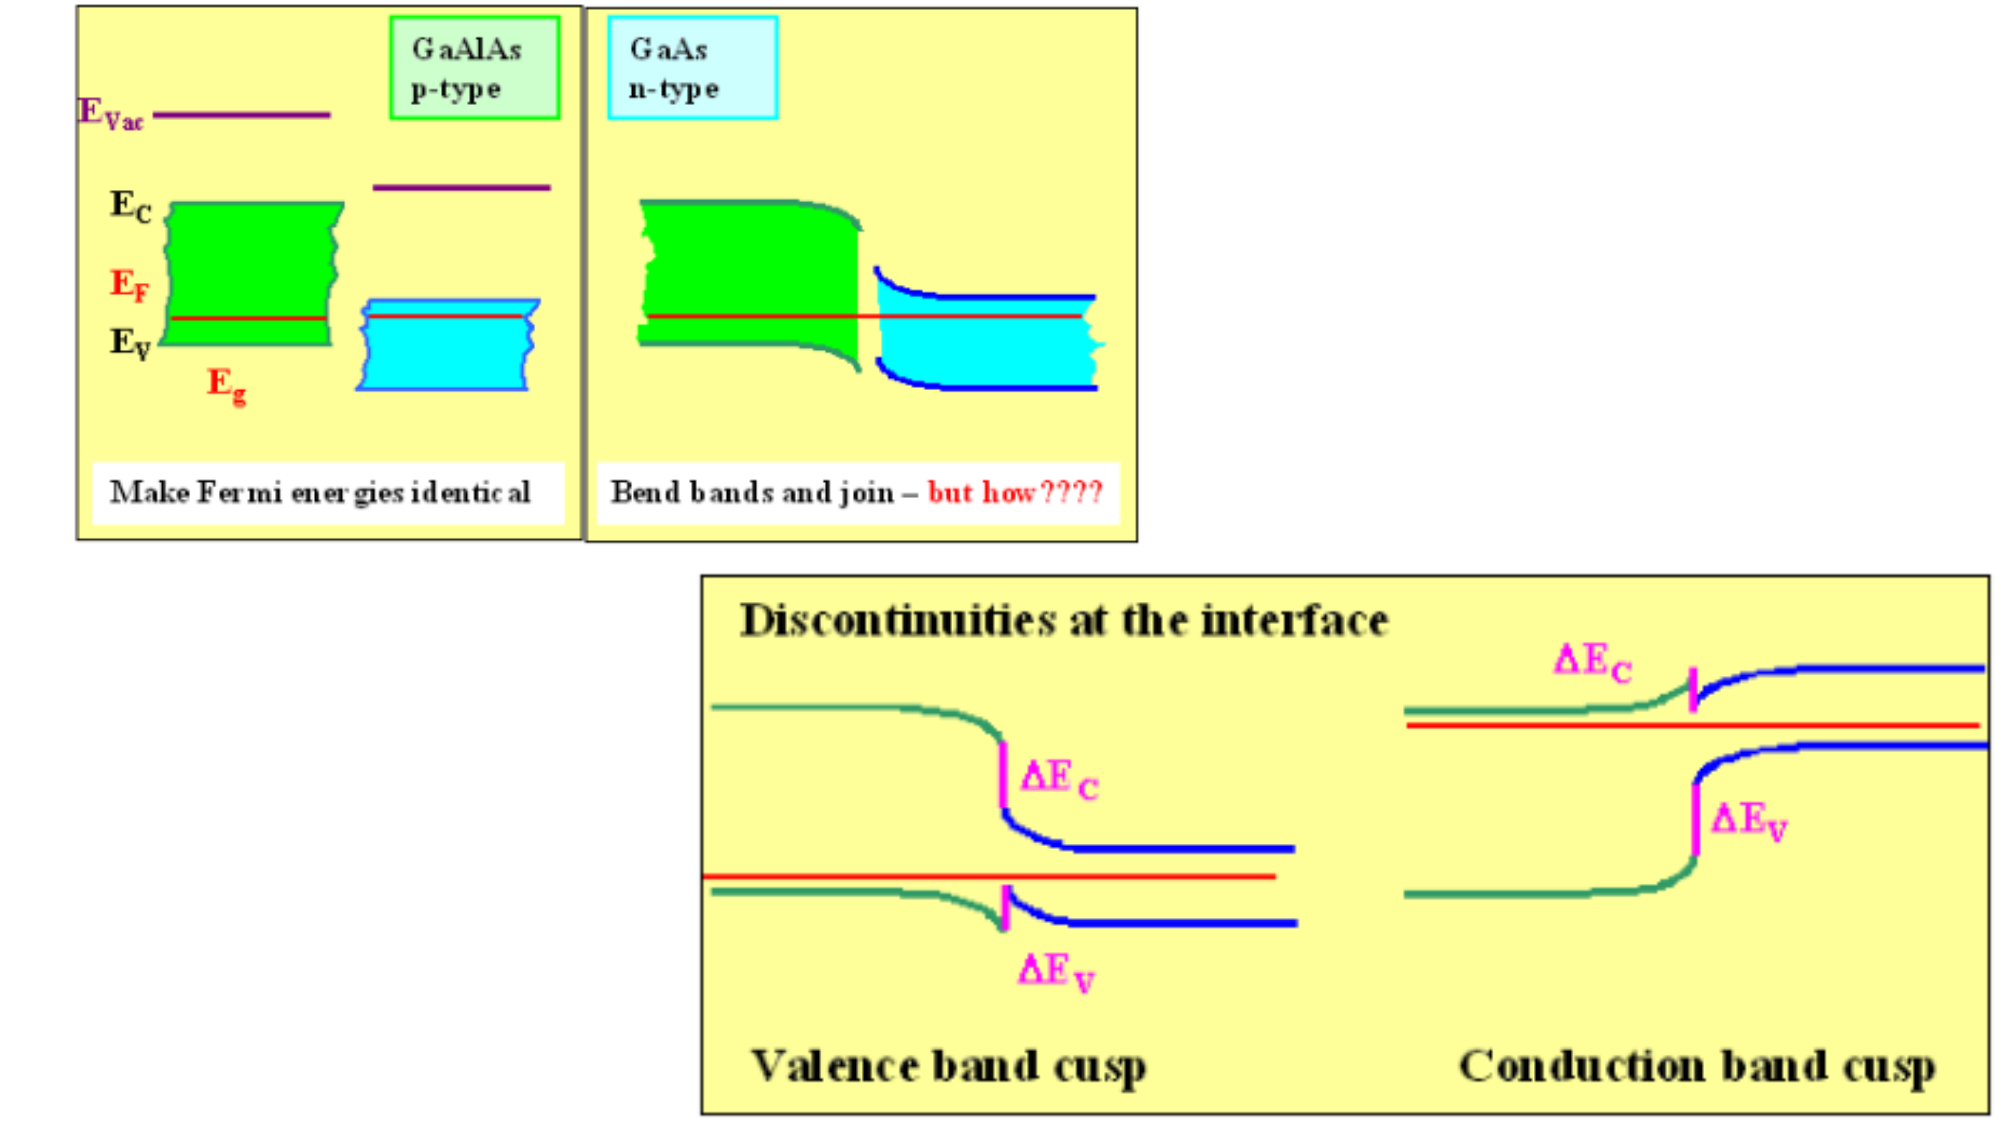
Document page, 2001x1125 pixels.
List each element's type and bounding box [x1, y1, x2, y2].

list [52, 0, 1156, 565]
picture [690, 564, 2000, 1125]
